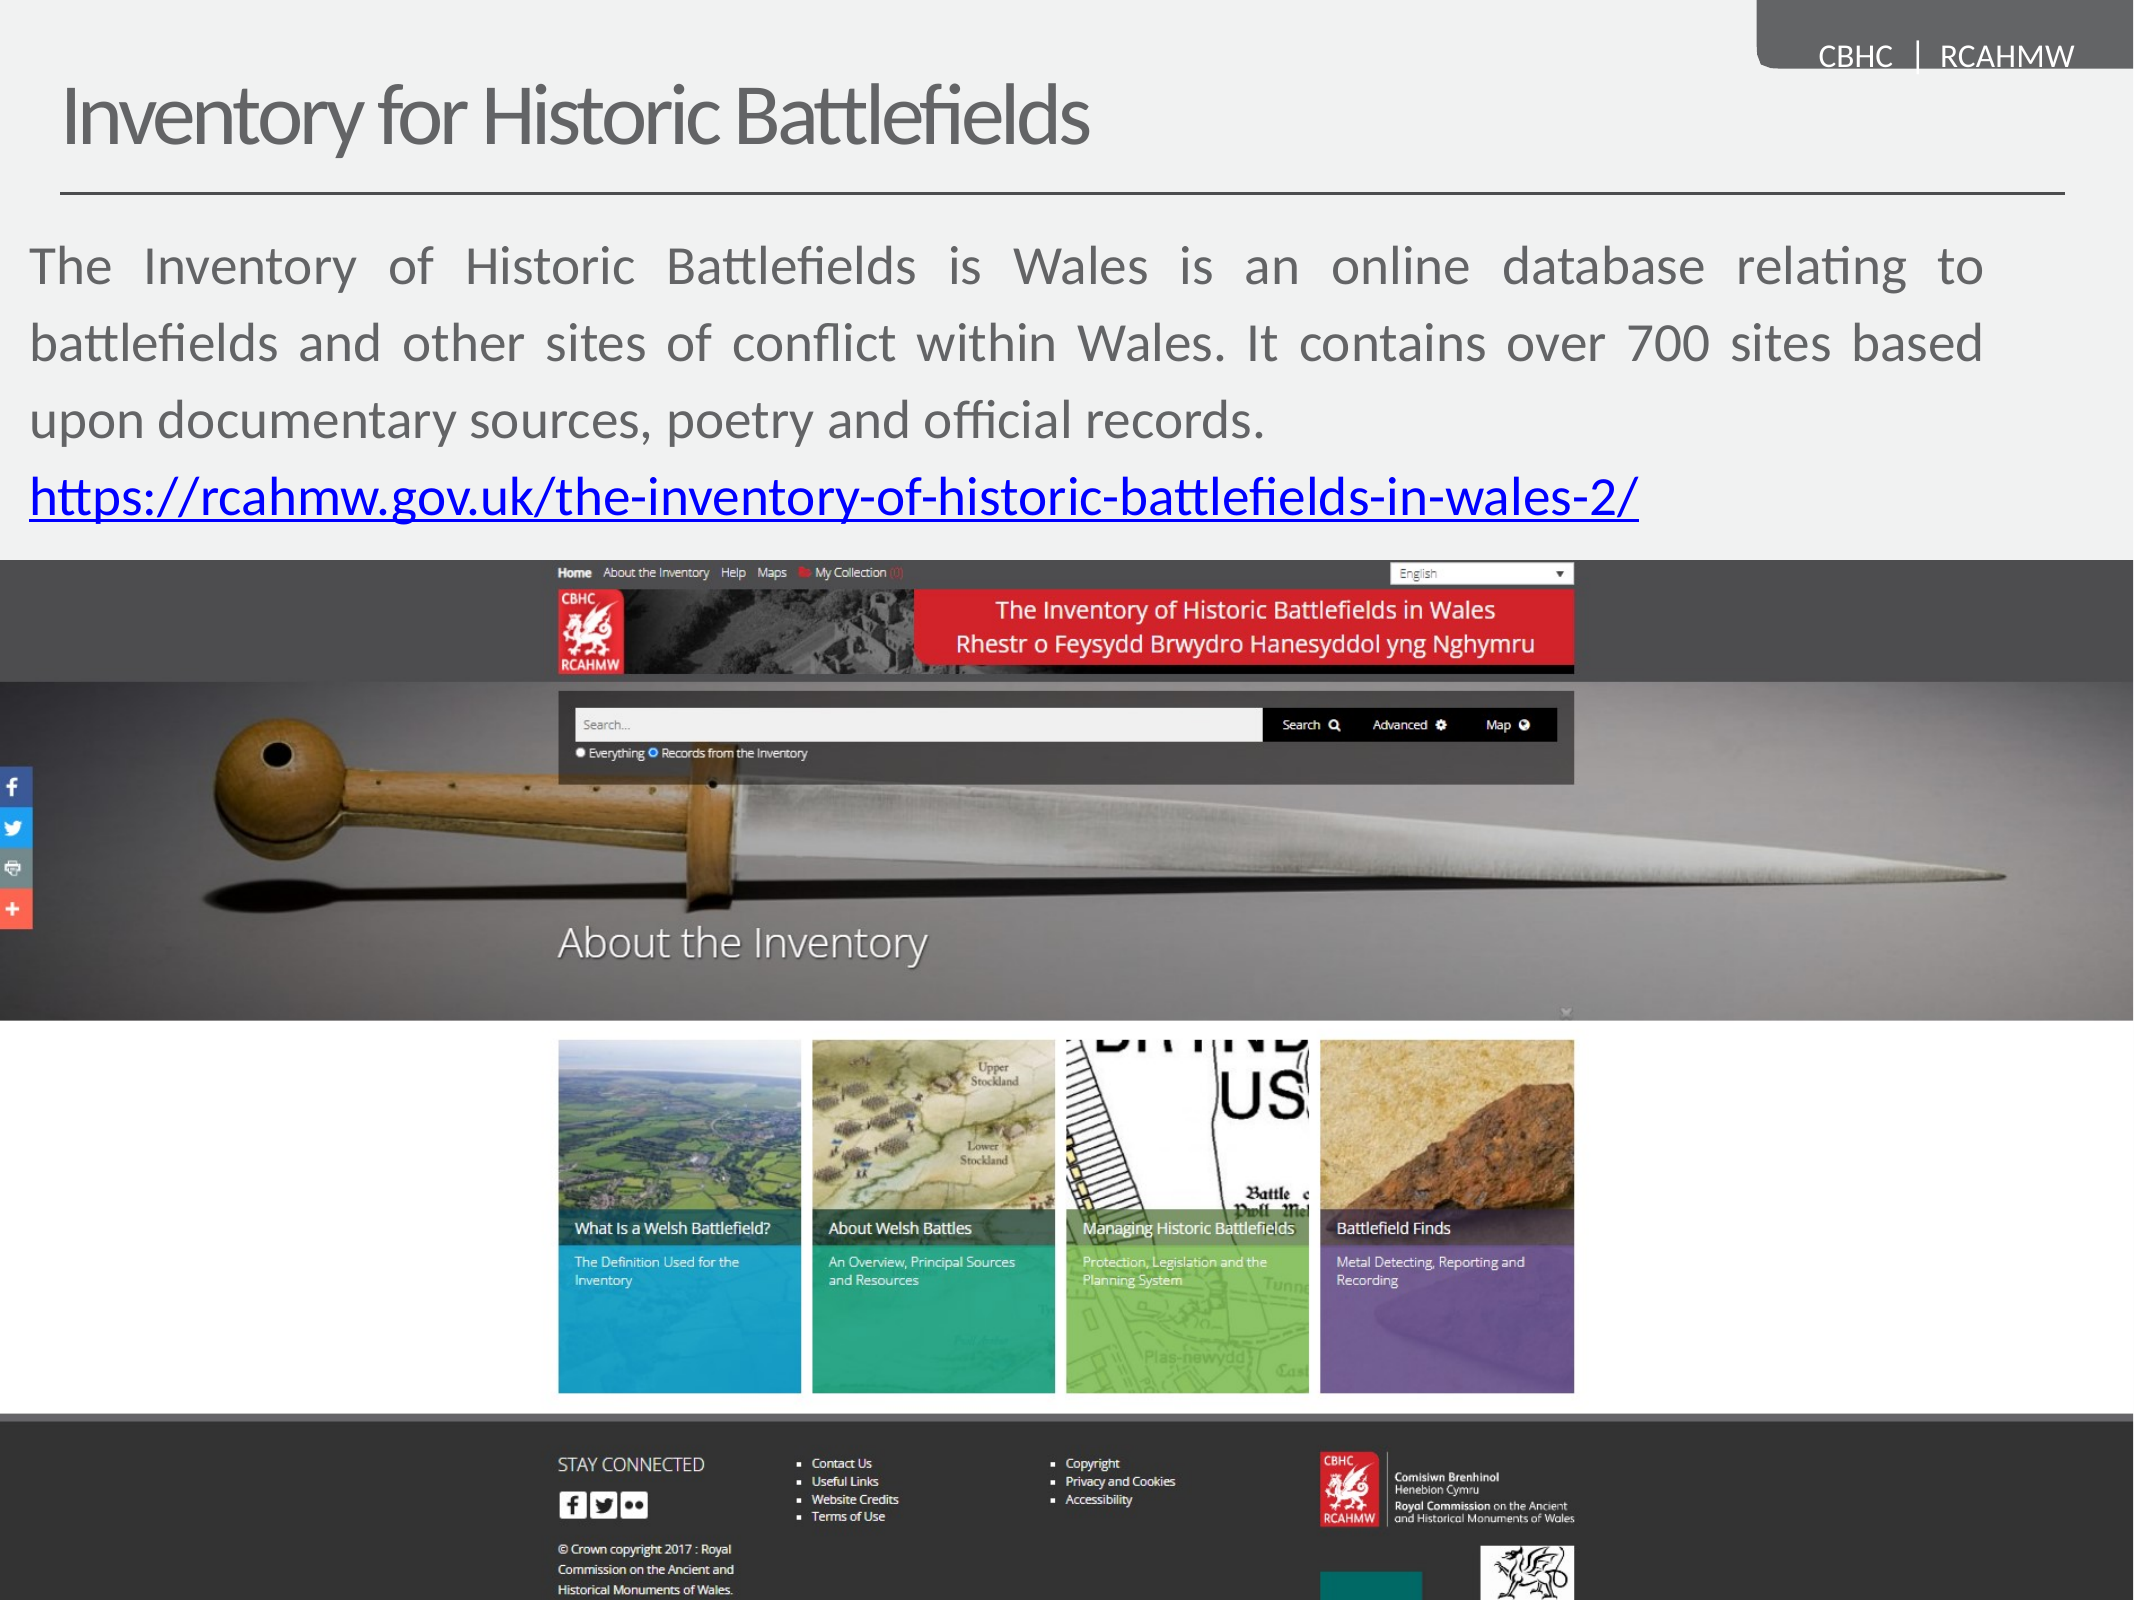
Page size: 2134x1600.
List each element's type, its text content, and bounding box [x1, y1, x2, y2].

text_box The Inventory of Historic Battlefields is Wales is an online database relating to battlefields and other sites of conflict within Wales. It contains over 700 sites based upon documentary sources, poetry and official records. https://rcahmw.gov.uk/the-inventory-of-historic-battlefields-in-wales-2/ [27, 218, 2118, 527]
text_box CBHC | RCAHMW [1816, 1, 2083, 81]
text_box [1756, 0, 2134, 69]
title Inventory for Historic Battlefields [57, 56, 2076, 325]
picture [0, 560, 2134, 1600]
